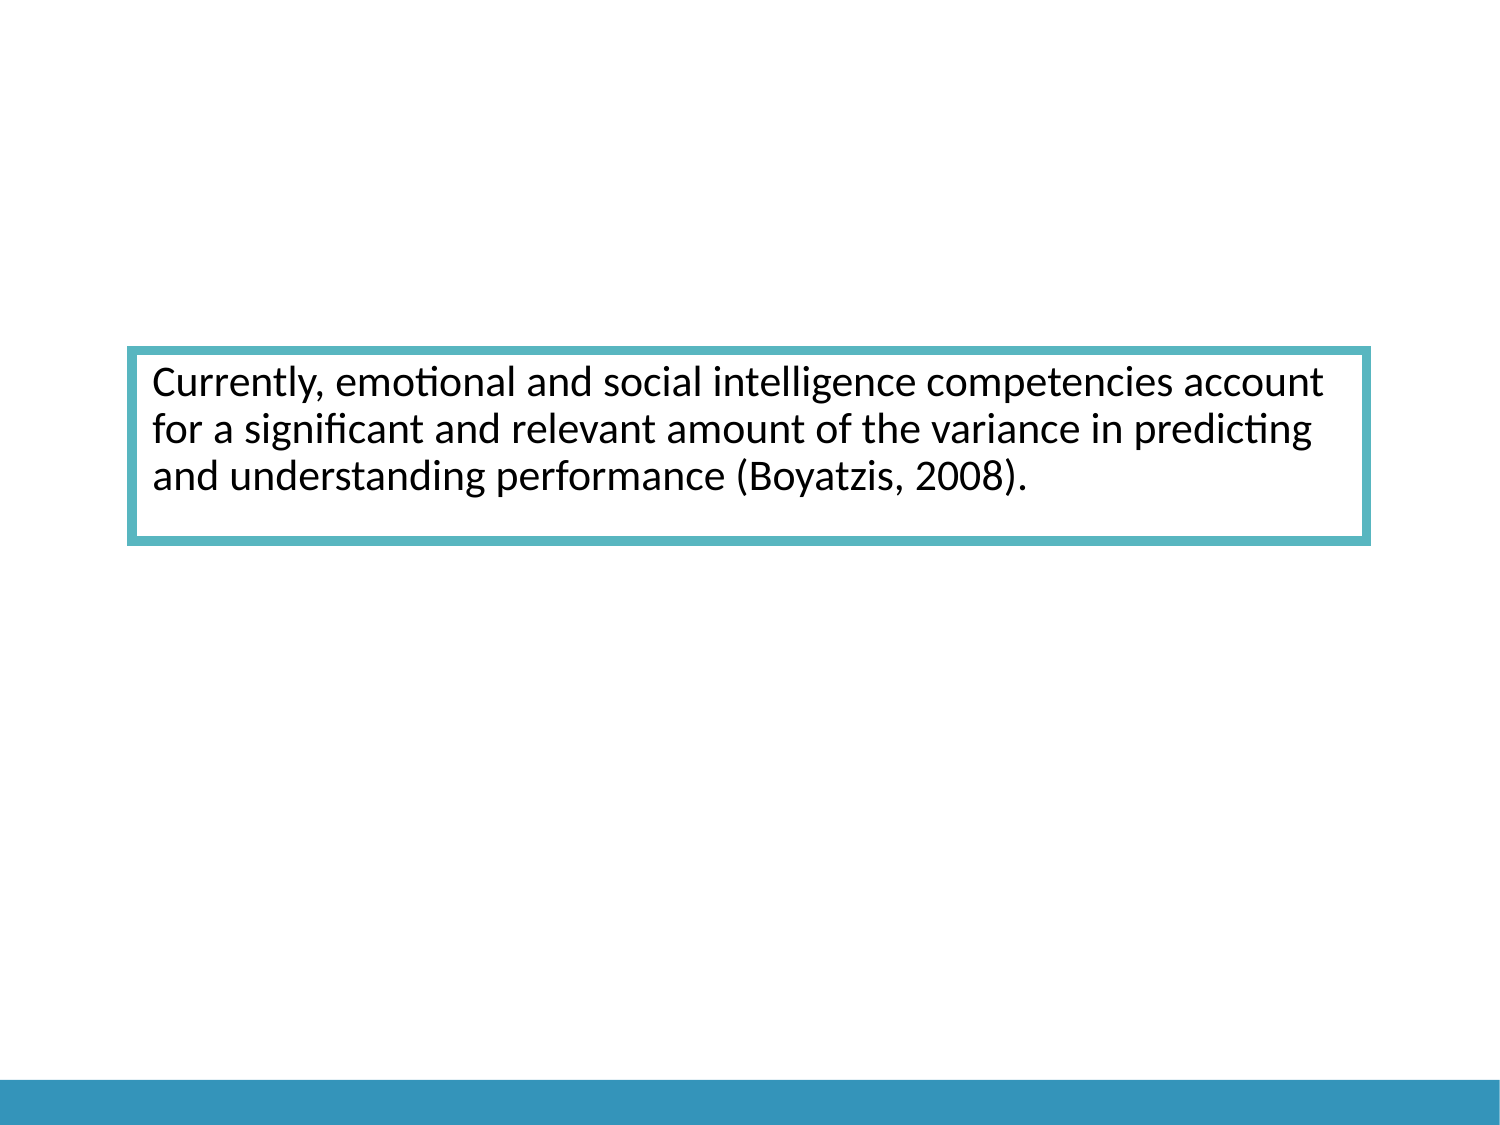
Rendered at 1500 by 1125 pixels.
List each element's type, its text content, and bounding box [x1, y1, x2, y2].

list Currently, emotional and social intelligence competencies account for a significant and relevant amount of the variance in predicting and understanding performance (Boyatzis, 2008). [131, 350, 1368, 542]
